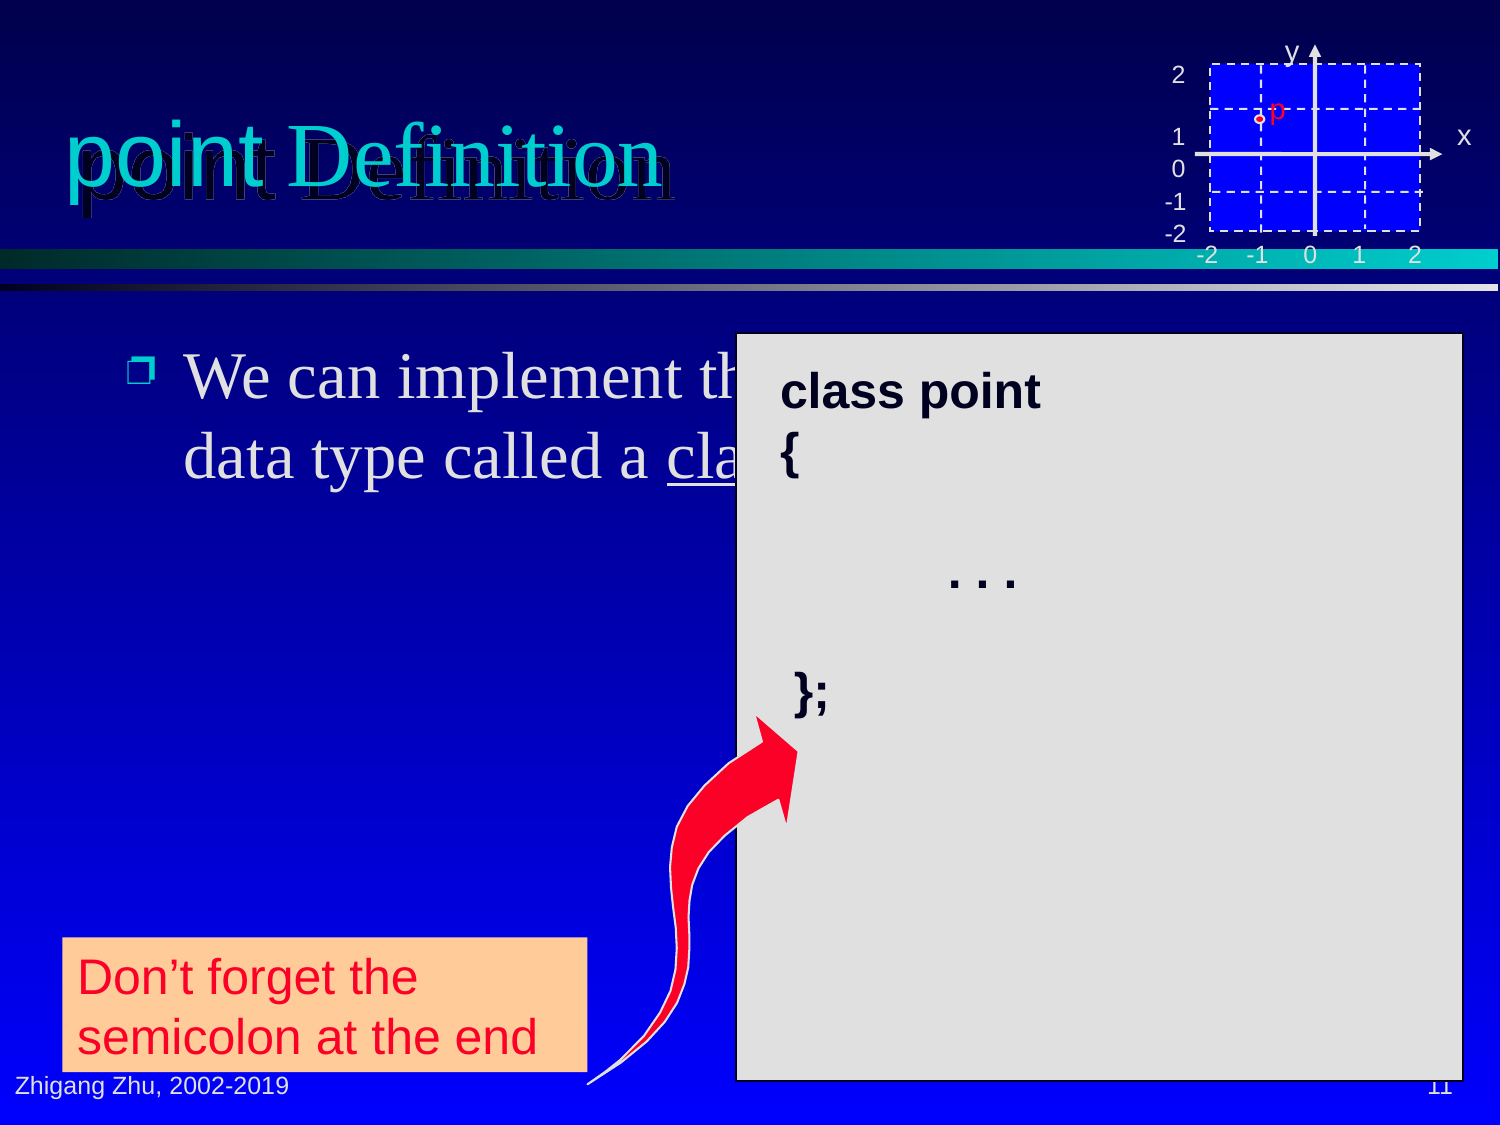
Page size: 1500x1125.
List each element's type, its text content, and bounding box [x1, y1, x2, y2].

text_box [736, 333, 1464, 1081]
text_box [587, 712, 799, 1085]
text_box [1149, 24, 1488, 277]
text_box class point { . . . }; [765, 351, 1313, 846]
list We can implement the point object using a data type called a class. [111, 324, 1388, 1001]
title point Definition [49, 55, 1144, 245]
text_box Don’t forget the semicolon at the end [62, 937, 588, 1073]
